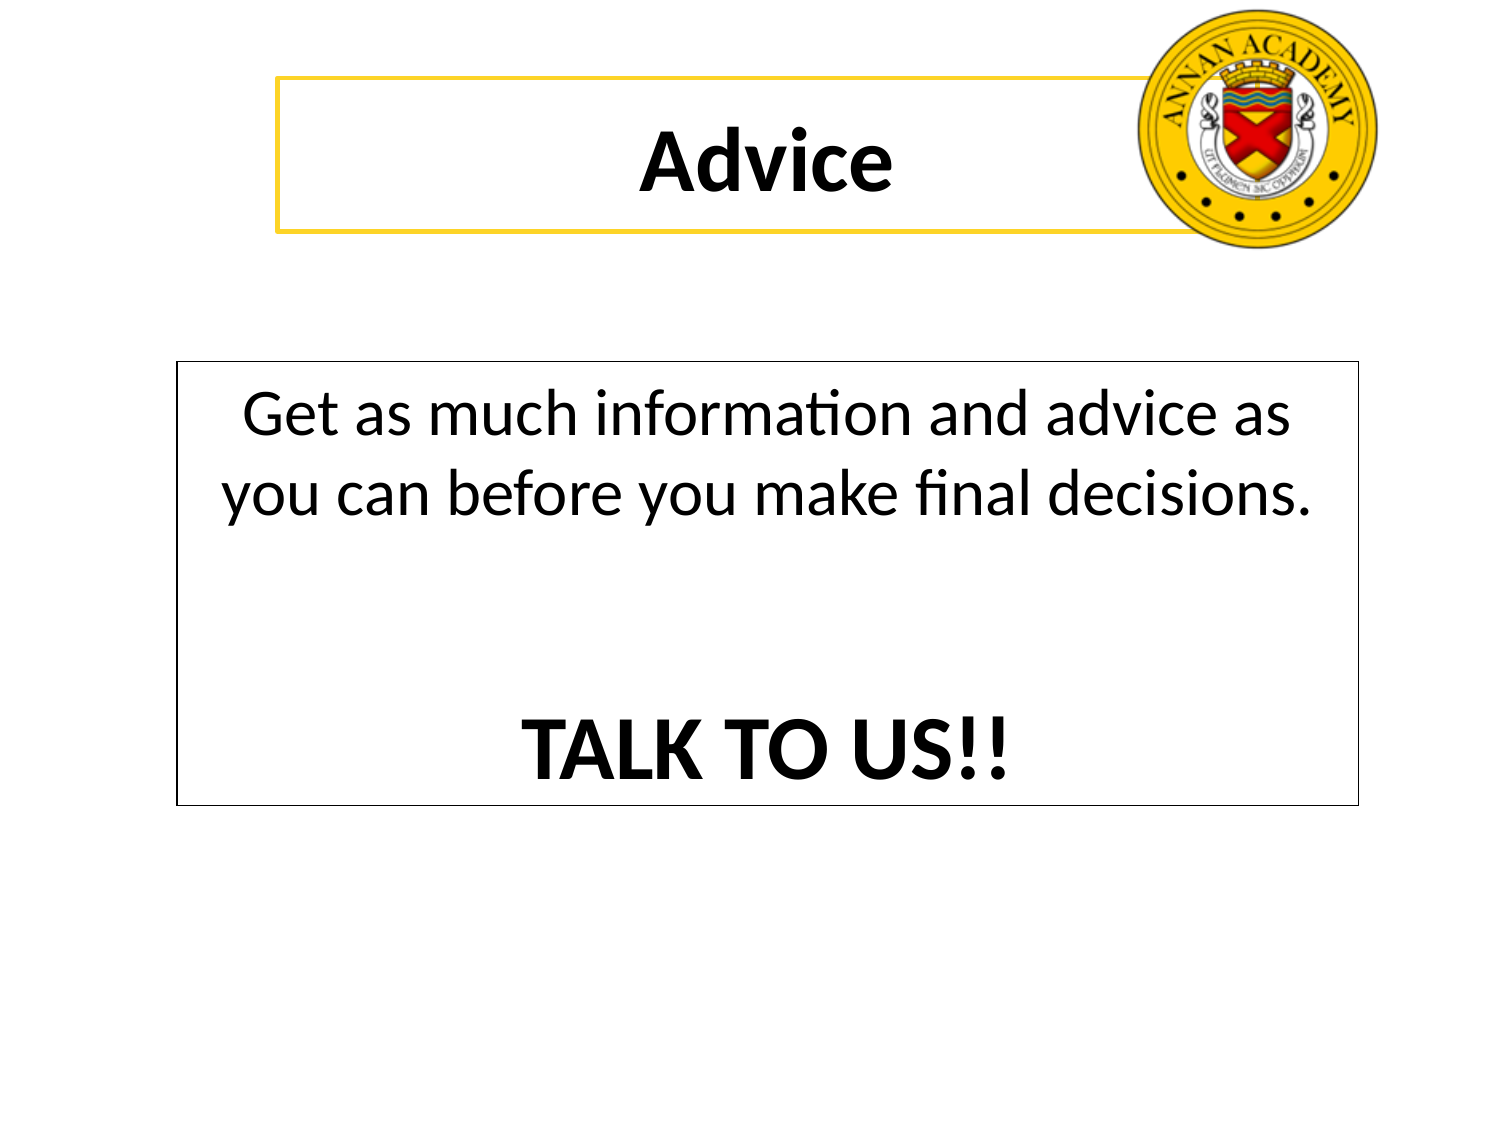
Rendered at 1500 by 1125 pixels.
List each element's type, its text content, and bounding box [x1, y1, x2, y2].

text_box Advice [277, 78, 1130, 232]
picture [1135, 7, 1381, 253]
text_box Get as much information and advice as you can before you make final decisions. TALK TO US!! [177, 361, 1359, 806]
